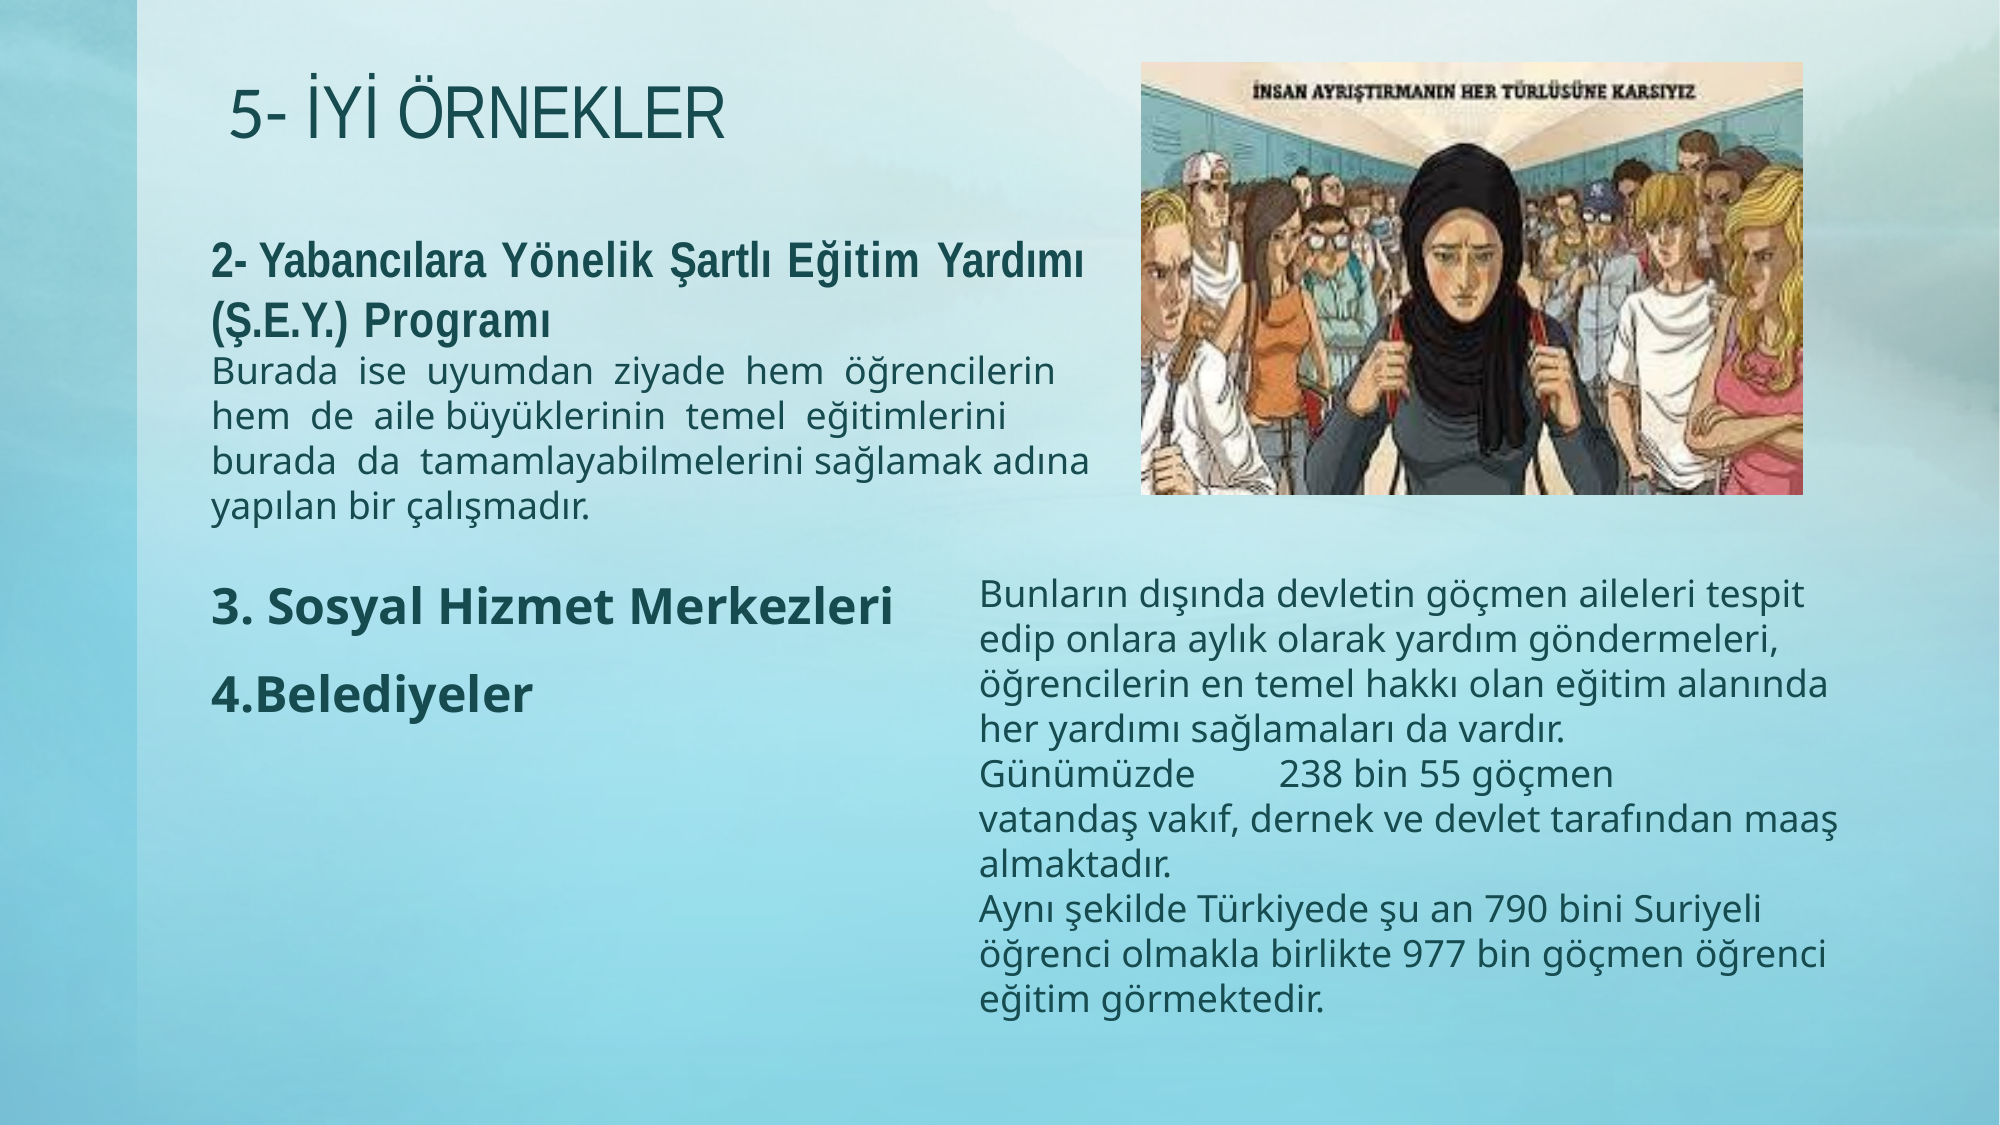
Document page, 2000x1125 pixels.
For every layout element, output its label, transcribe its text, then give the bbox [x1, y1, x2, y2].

text_box 2- Yabancılara Yönelik Şartlı Eğitim Yardımı (Ş.E.Y.) Programı Burada ise uyumdan ziyade hem öğrencilerin hem de aile büyüklerinin temel eğitimlerini burada da tamamlayabilmelerini sağlamak adına yapılan bir çalışmadır. [196, 219, 1118, 535]
title 5- İYİ ÖRNEKLER [212, 62, 1141, 161]
list 3. Sosyal Hizmet Merkezleri 4.Belediyeler [196, 574, 964, 807]
text_box Bunların dışında devletin göçmen aileleri tespit edip onlara aylık olarak yardım göndermeleri, öğrencilerin en temel hakkı olan eğitim alanında her yardımı sağlamaları da vardır. Günümüzde 238 bin 55 göçmen vatandaş vakıf, dernek ve devlet tarafından maaş almaktadır. Aynı şekilde Türkiyede şu an 790 bini Suriyeli öğrenci olmakla birlikte 977 bin göçmen öğrenci eğitim görmektedir. [964, 562, 1862, 1073]
picture [0, 0, 2000, 1125]
picture [1141, 62, 1803, 496]
